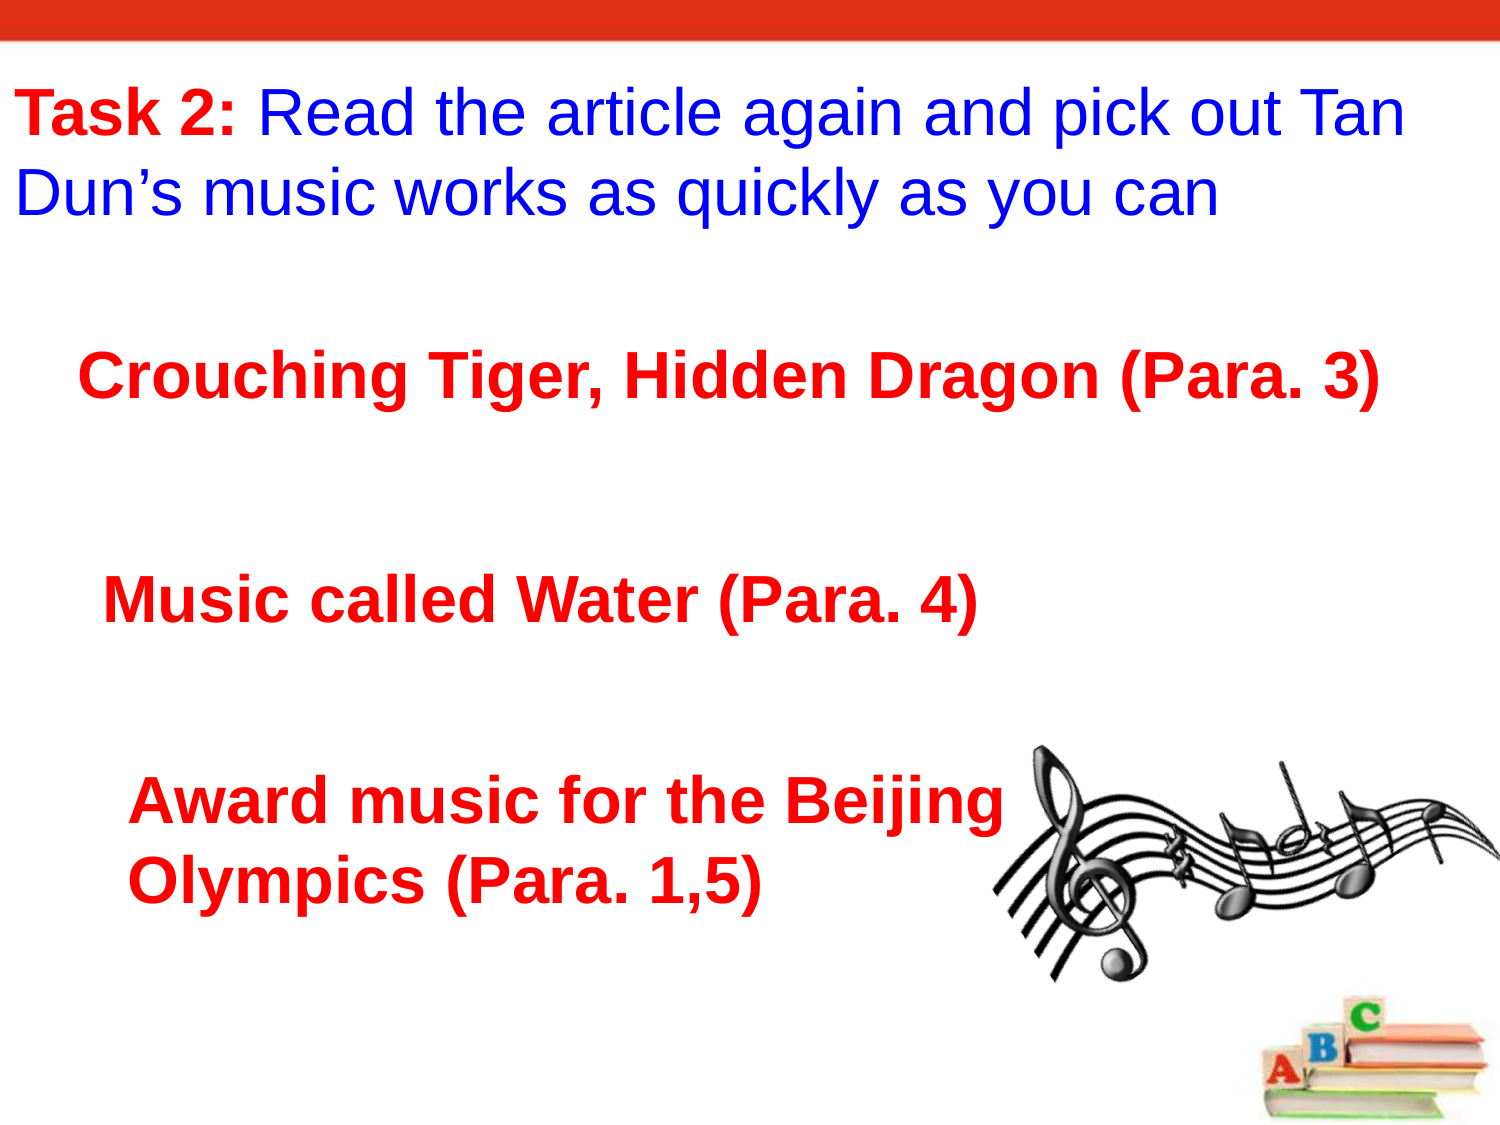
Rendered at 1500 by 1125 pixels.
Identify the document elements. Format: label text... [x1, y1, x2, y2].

text_box Music called Water (Para. 4) [87, 548, 1400, 644]
text_box Award music for the Beijing Olympics (Para. 1,5) [112, 749, 1007, 925]
text_box Task 2: Read the article again and pick out Tan Dun’s music works as quickly as you can [0, 61, 1500, 236]
picture [0, 236, 1500, 1125]
picture [0, 0, 1500, 61]
text_box Crouching Tiger, Hidden Dragon (Para. 3) [62, 324, 1413, 420]
